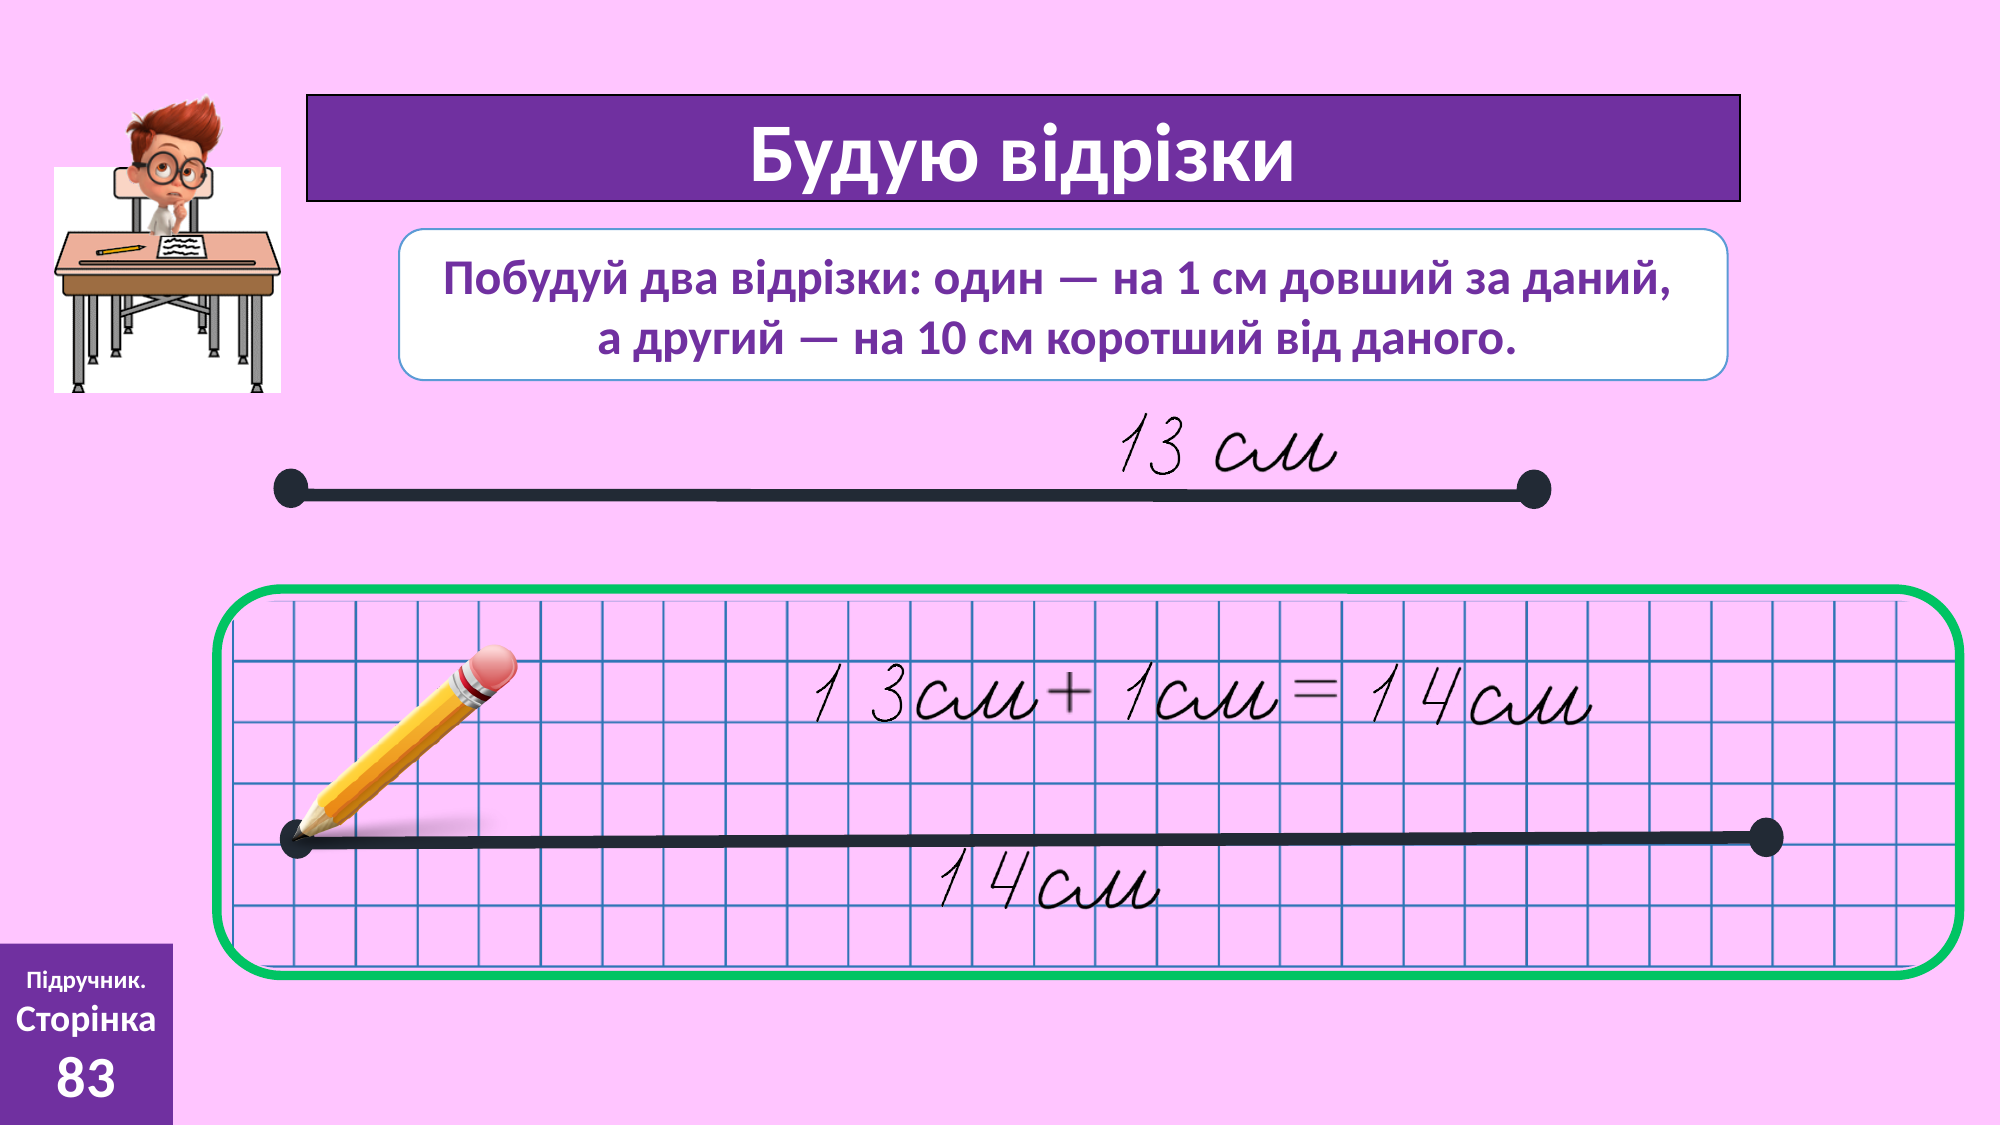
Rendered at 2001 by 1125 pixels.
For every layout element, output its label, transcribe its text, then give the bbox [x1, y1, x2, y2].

text_box [1516, 469, 1552, 510]
text_box [273, 468, 309, 509]
text_box Підручник. Сторінка 83 [0, 942, 174, 1125]
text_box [1042, 837, 1750, 844]
text_box [243, 587, 1933, 600]
text_box Побудуй два відрізки: один — на 1 см довший за даний, а другий — на 10 см коротший від даного. [398, 228, 1729, 382]
text_box [249, 968, 1928, 977]
text_box Будую відрізки [306, 94, 1741, 202]
picture [1208, 403, 1340, 511]
picture [54, 76, 281, 393]
picture [1101, 385, 1203, 502]
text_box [521, 837, 920, 844]
picture [216, 600, 1960, 968]
